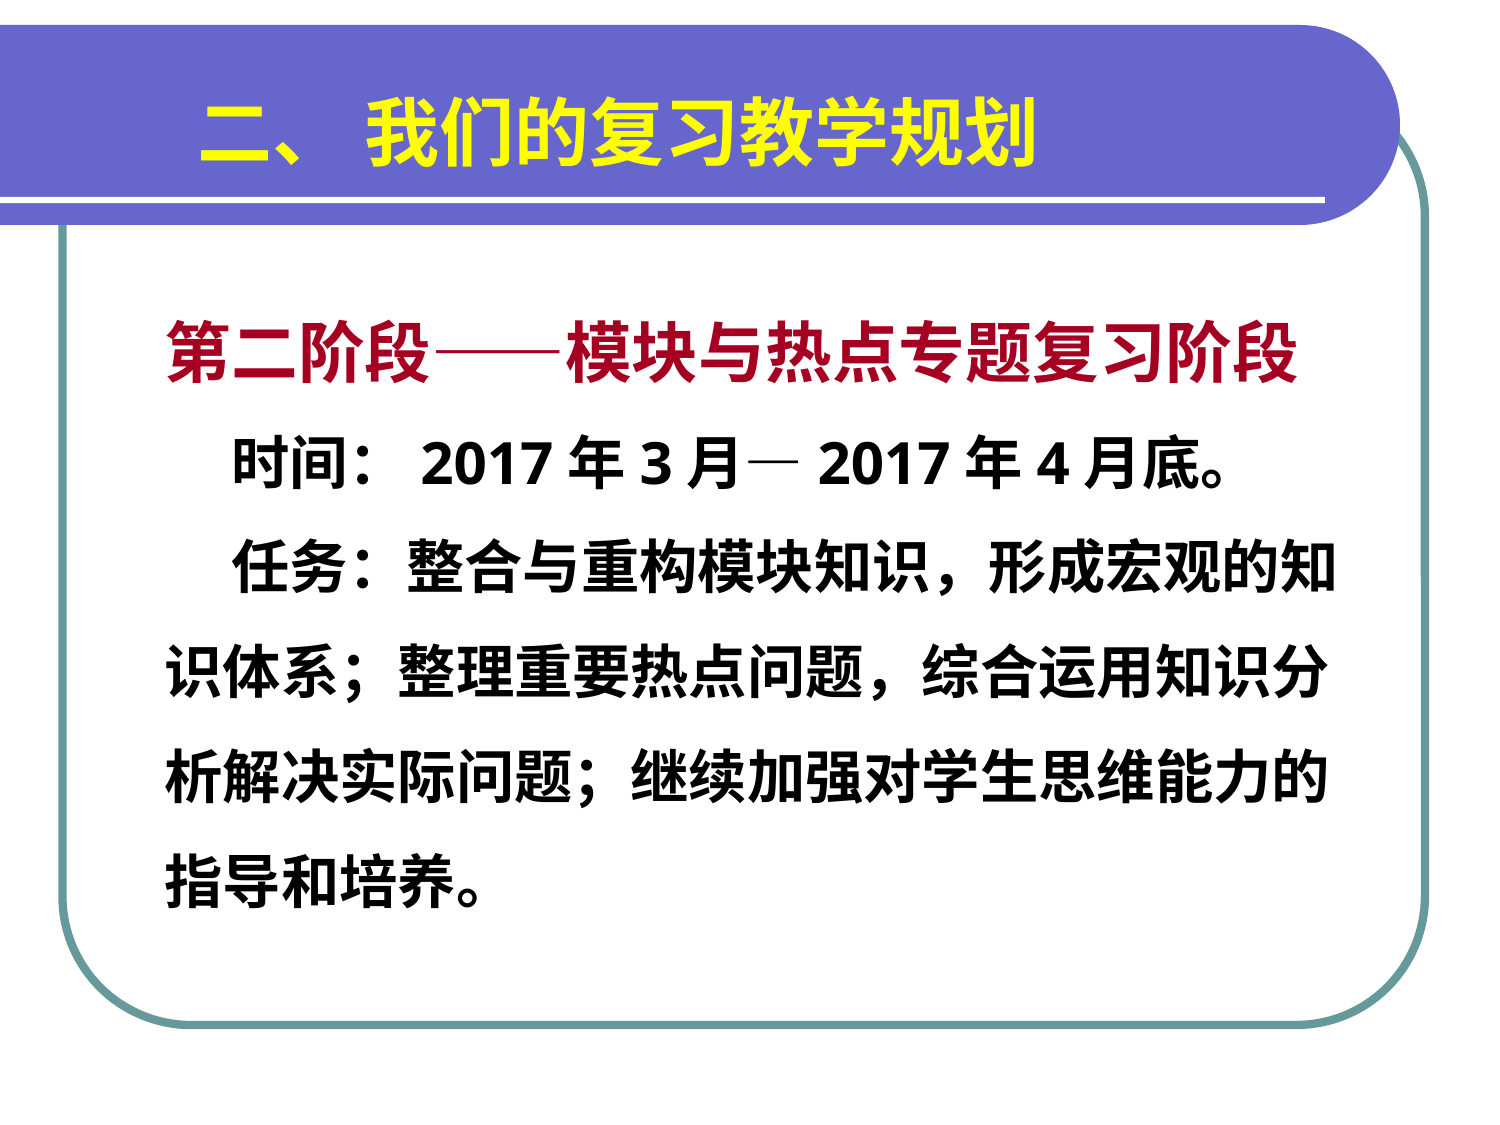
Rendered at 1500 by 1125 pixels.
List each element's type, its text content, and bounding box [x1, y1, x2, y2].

text_box 第二阶段——模块与热点专题复习阶段 时间：2017年3月—2017年4月底。 任务：整合与重构模块知识，形成宏观的知识体系；整理重要热点问题，综合运用知识分析解决实际问题；继续加强对学生思维能力的指导和培养。 [150, 287, 1375, 923]
text_box 二、 我们的复习教学规划 [147, 78, 1282, 183]
